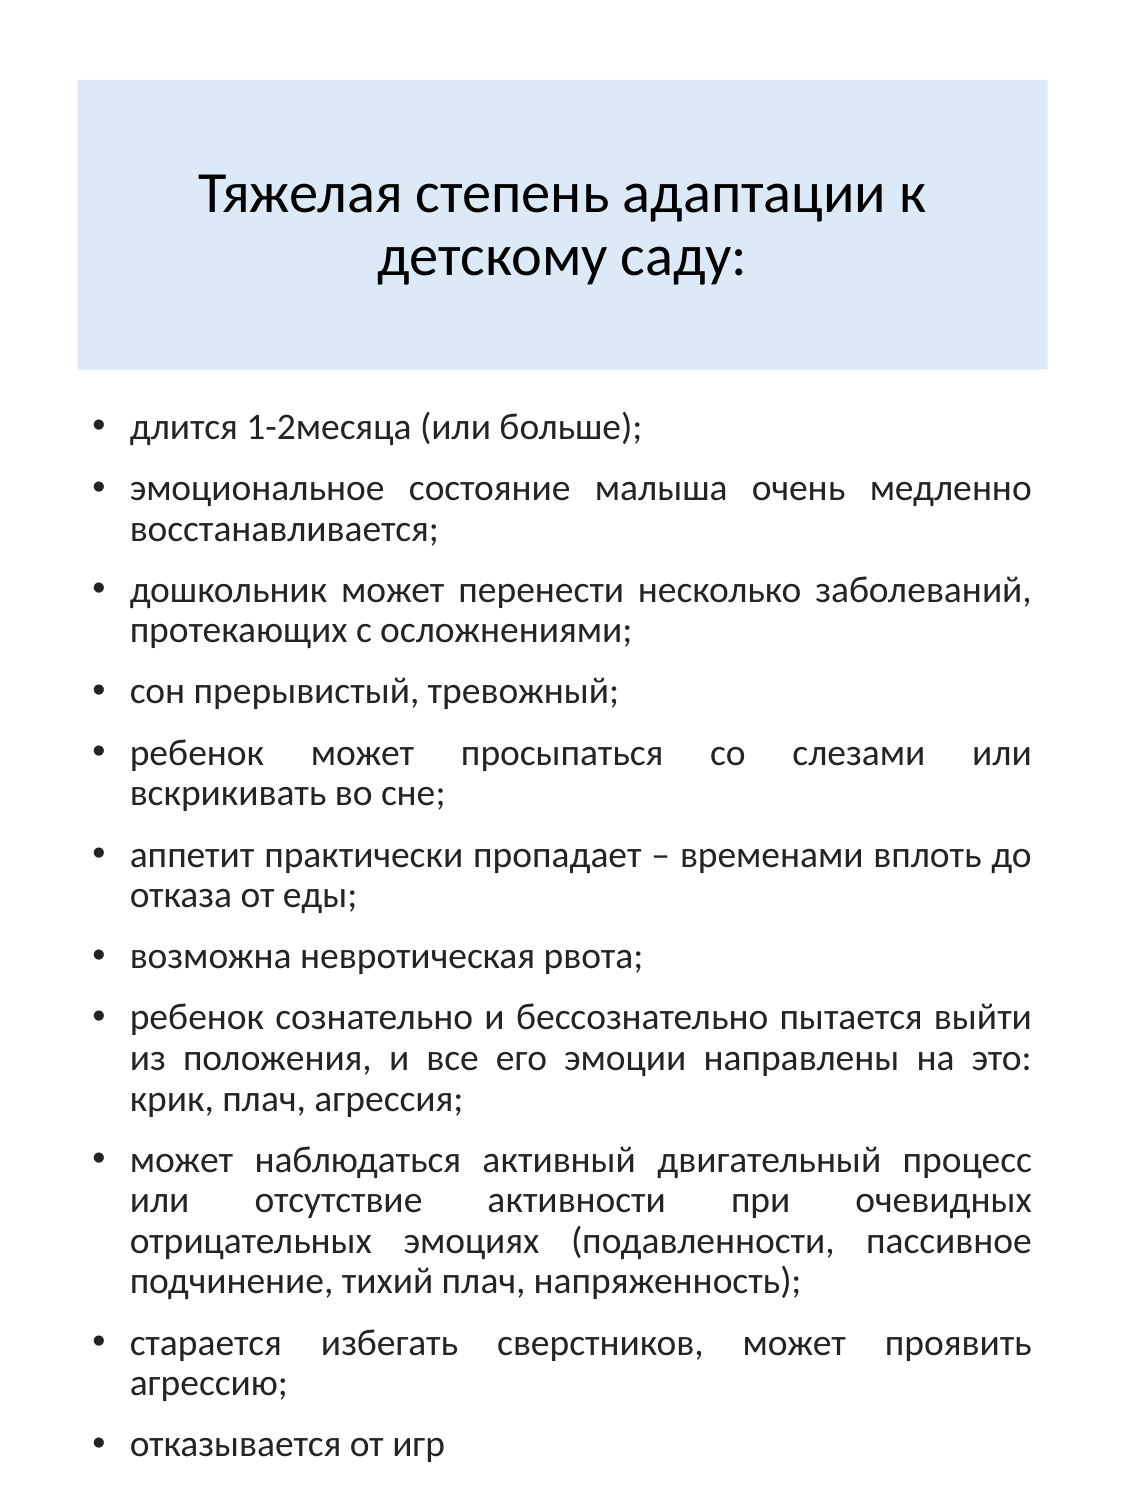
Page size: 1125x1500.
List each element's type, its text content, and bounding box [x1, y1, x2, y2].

list длится 1-2месяца (или больше); эмоциональное состояние малыша очень медленно восстанавливается; дошкольник может перенести несколько заболеваний, протекающих с осложнениями; сон прерывистый, тревожный; ребенок может просыпаться со слезами или вскрикивать во сне; аппетит практически пропадает – временами вплоть до отказа от еды; возможна невротическая рвота; ребенок сознательно и бессознательно пытается выйти из положения, и все его эмоции направлены на это: крик, плач, агрессия; может наблюдаться активный двигательный процесс или отсутствие активности при очевидных отрицательных эмоциях (подавленности, пассивное подчинение, тихий плач, напряженность); старается избегать сверстников, может проявить агрессию; отказывается от игр [77, 399, 1048, 1460]
title Тяжелая степень адаптации к детскому саду: [77, 79, 1048, 370]
